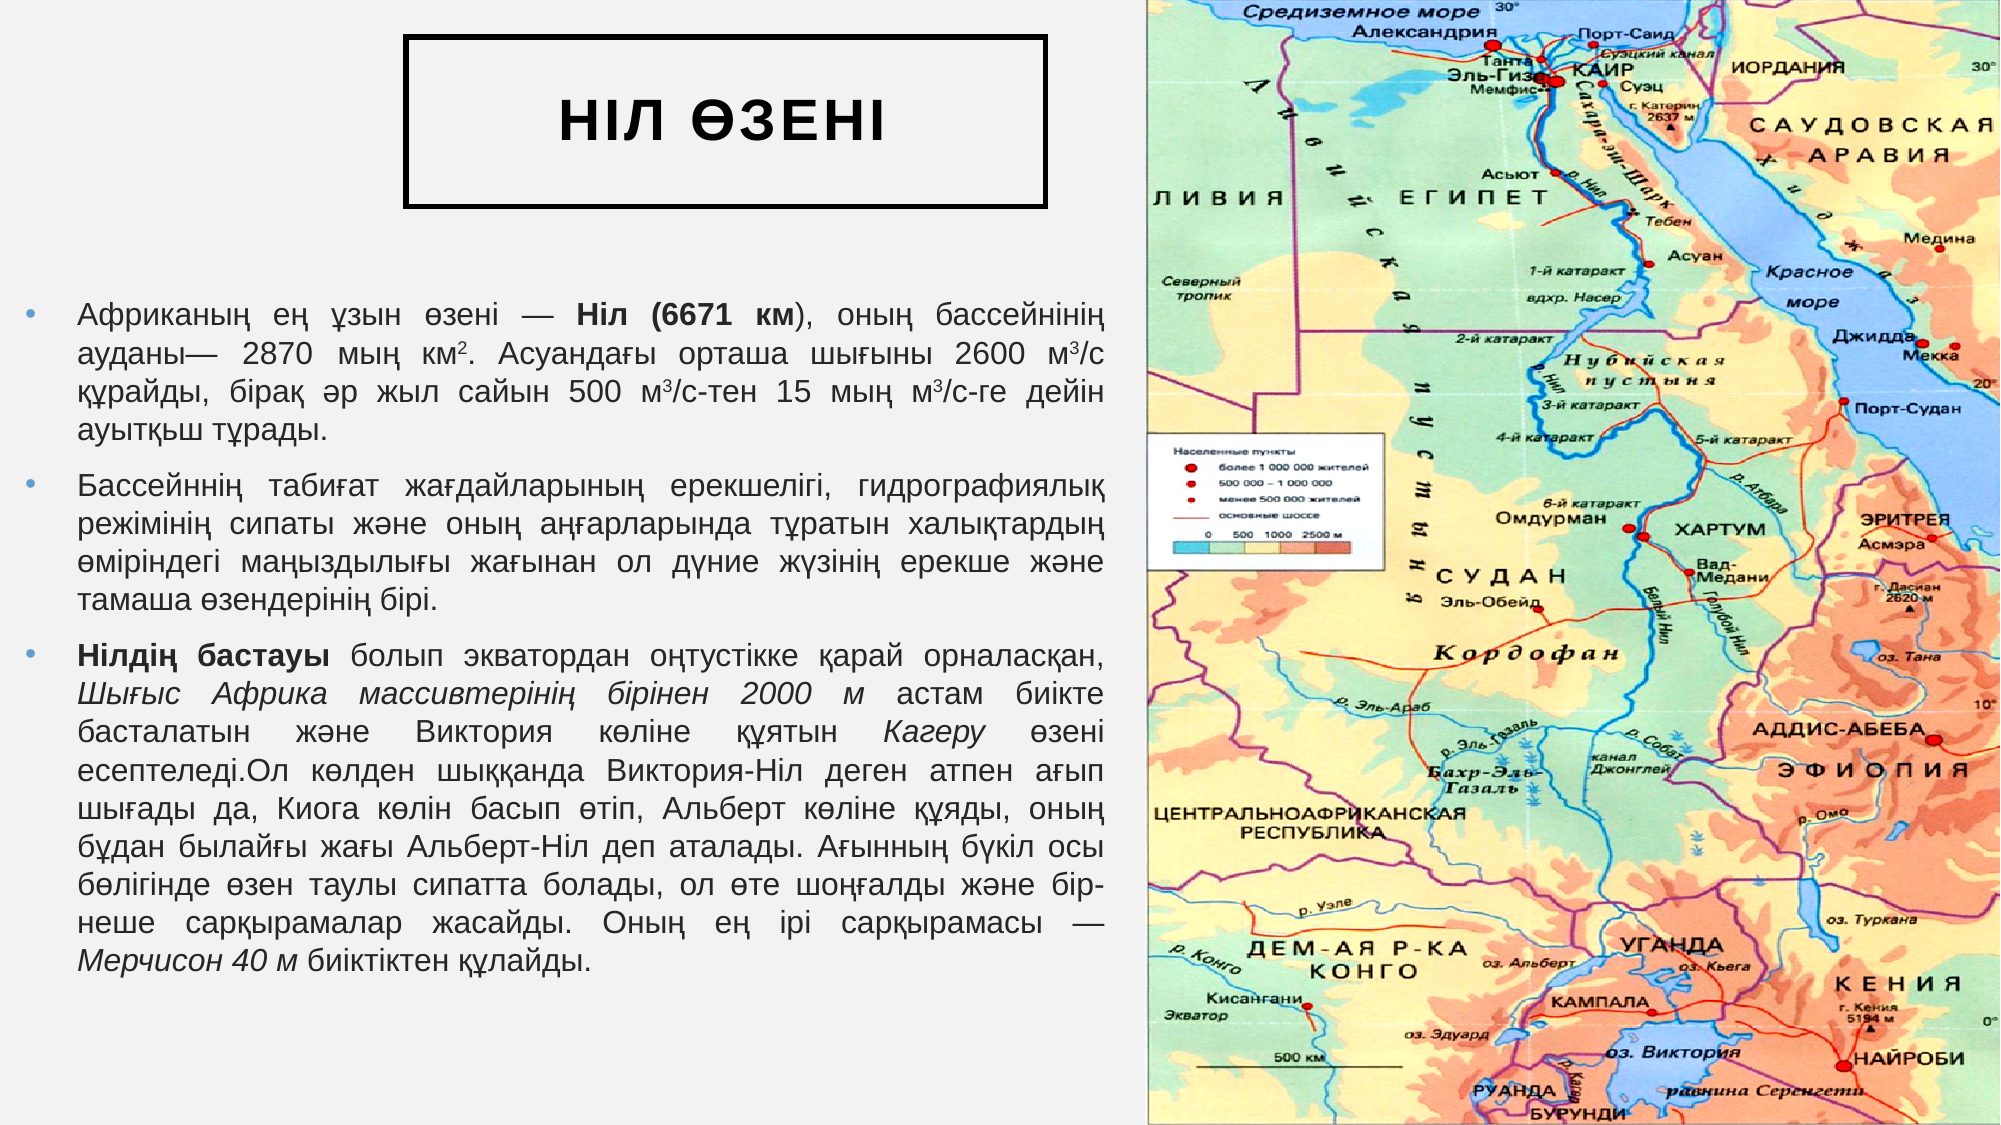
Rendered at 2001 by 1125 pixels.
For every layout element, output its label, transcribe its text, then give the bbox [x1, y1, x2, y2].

picture [1145, 0, 2000, 1125]
title Ніл өзені [403, 34, 1048, 209]
list Африканың ең ұзын өзені — Ніл (6671 км), оның бассейнінің ауданы— 2870 мың км2. Асуандағы орташа шығыны 2600 м3/с құрайды, бірақ әр жыл сайын 500 м3/с-тен 15 мың м3/с-ге дейін ауытқьш тұрады. Бассейннің табиғат жағдайларының ерекшелігі, гидрографиялық режімінің сипаты және оның аңғарларында тұратын халықтардың өміріндегі маңыздылығы жағынан ол дүние жүзінің ерекше және тамаша өзендерінің бірі. Нілдің бастауы болып экватордан оңтустікке қарай орналасқан, Шығыс Африка массивтерінің бірінен 2000 м астам биікте басталатын және Виктория көліне құятын Кагеру өзені есептеледі.Ол көлден шыққанда Виктория-Ніл деген атпен ағып шығады да, Киога көлін басып өтіп, Альберт көліне құяды, оның бұдан былайғы жағы Альберт-Ніл деп аталады. Ағынның бүкіл осы бөлігінде өзен таулы сипатта болады, ол өте шоңғалды және бір-неше сарқырамалар жасайды. Оның ең ірі сарқырамасы — Мерчисон 40 м биіктіктен құлайды. [0, 286, 1120, 992]
